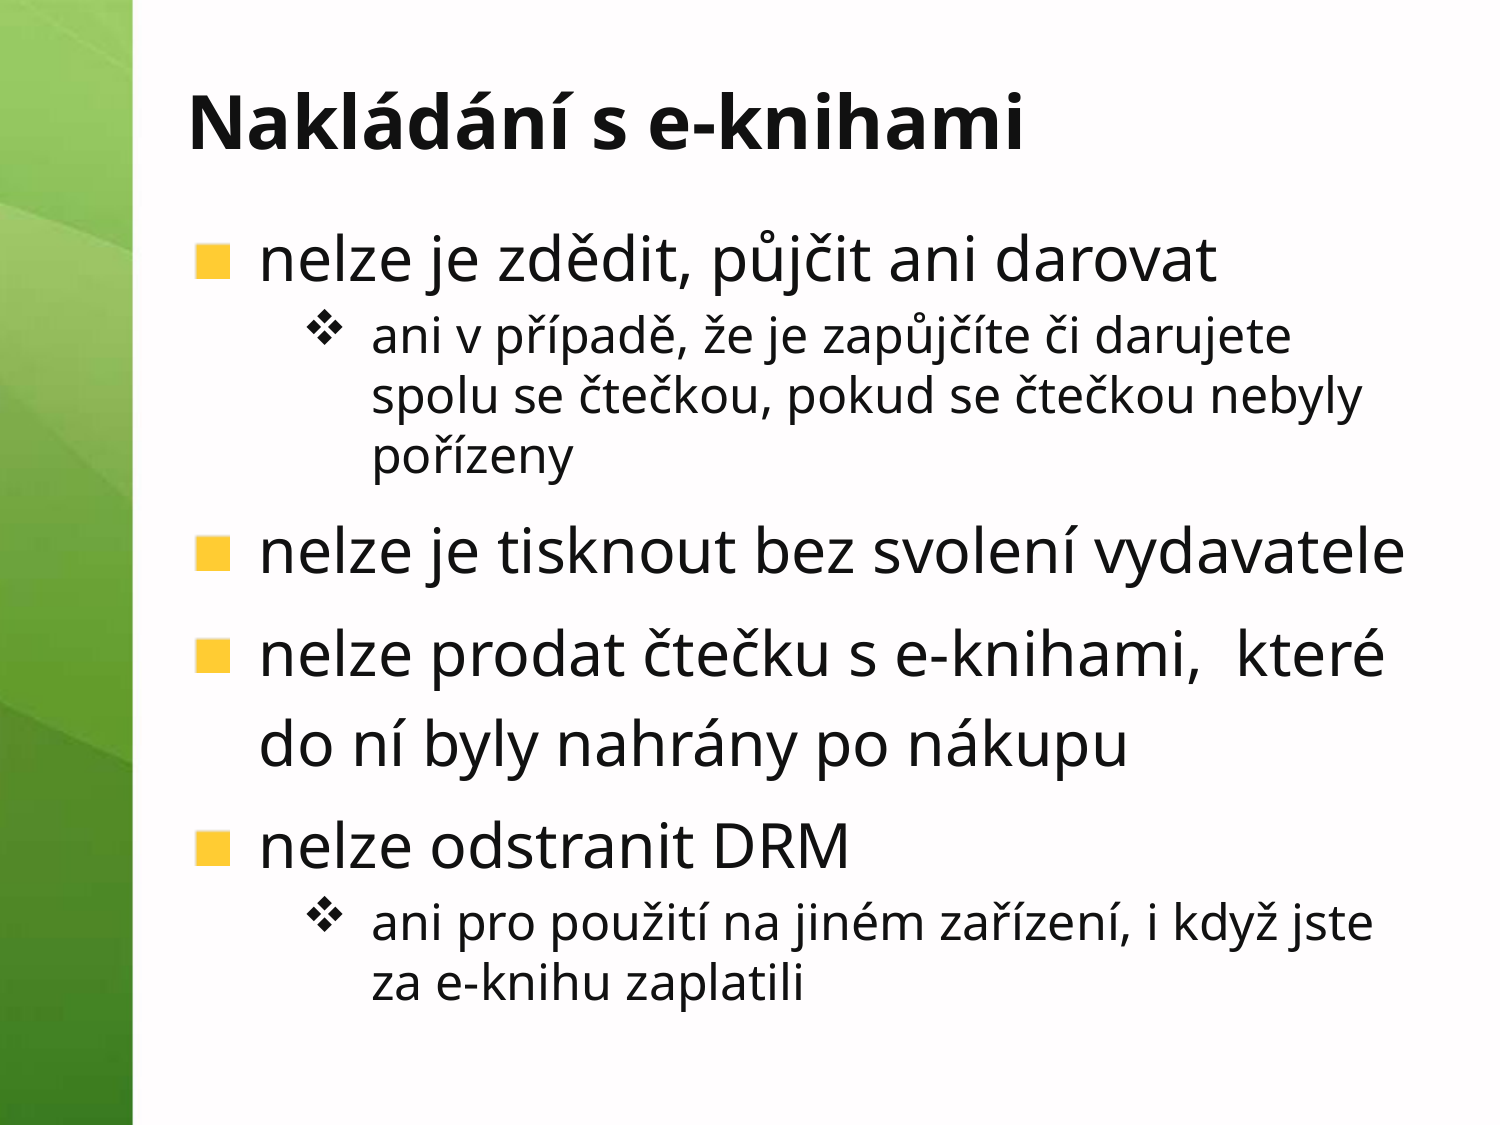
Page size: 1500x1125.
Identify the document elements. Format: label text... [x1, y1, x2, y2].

title Nakládání s e-knihami [171, 77, 1447, 161]
picture [0, 0, 1500, 1125]
list nelze je zdědit, půjčit ani darovat ani v případě, že je zapůjčíte či darujete spolu se čtečkou, pokud se čtečkou nebyly pořízeny nelze je tisknout bez svolení vydavatele nelze prodat čtečku s e-knihami, které do ní byly nahrány po nákupu nelze odstranit DRM ani pro použití na jiném zařízení, i když jste za e-knihu zaplatili [171, 196, 1447, 1094]
